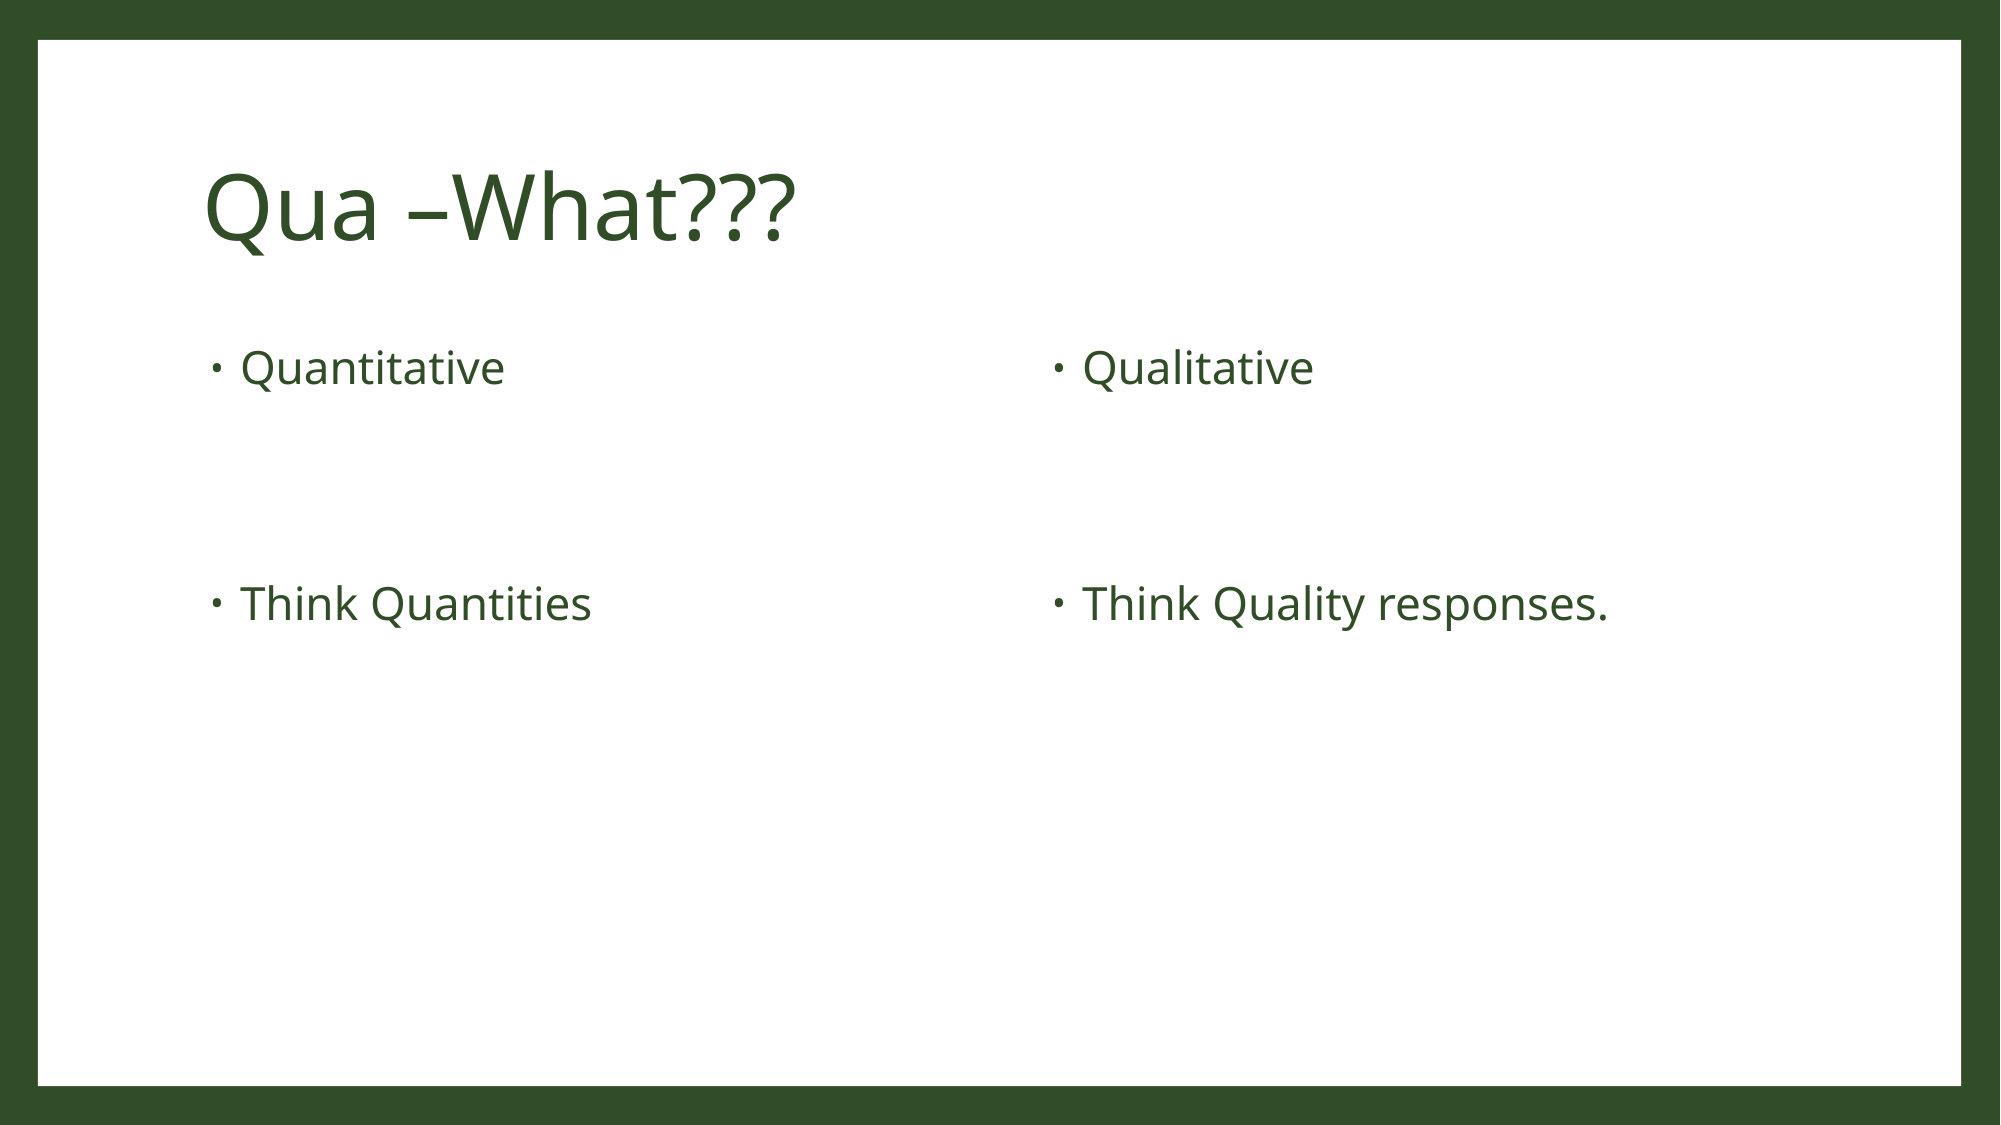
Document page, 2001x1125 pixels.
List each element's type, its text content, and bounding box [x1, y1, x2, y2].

title Qua –What??? [187, 99, 1808, 323]
list Qualitative Think Quality responses. [1029, 337, 1810, 998]
list Quantitative Think Quantities [187, 337, 968, 998]
